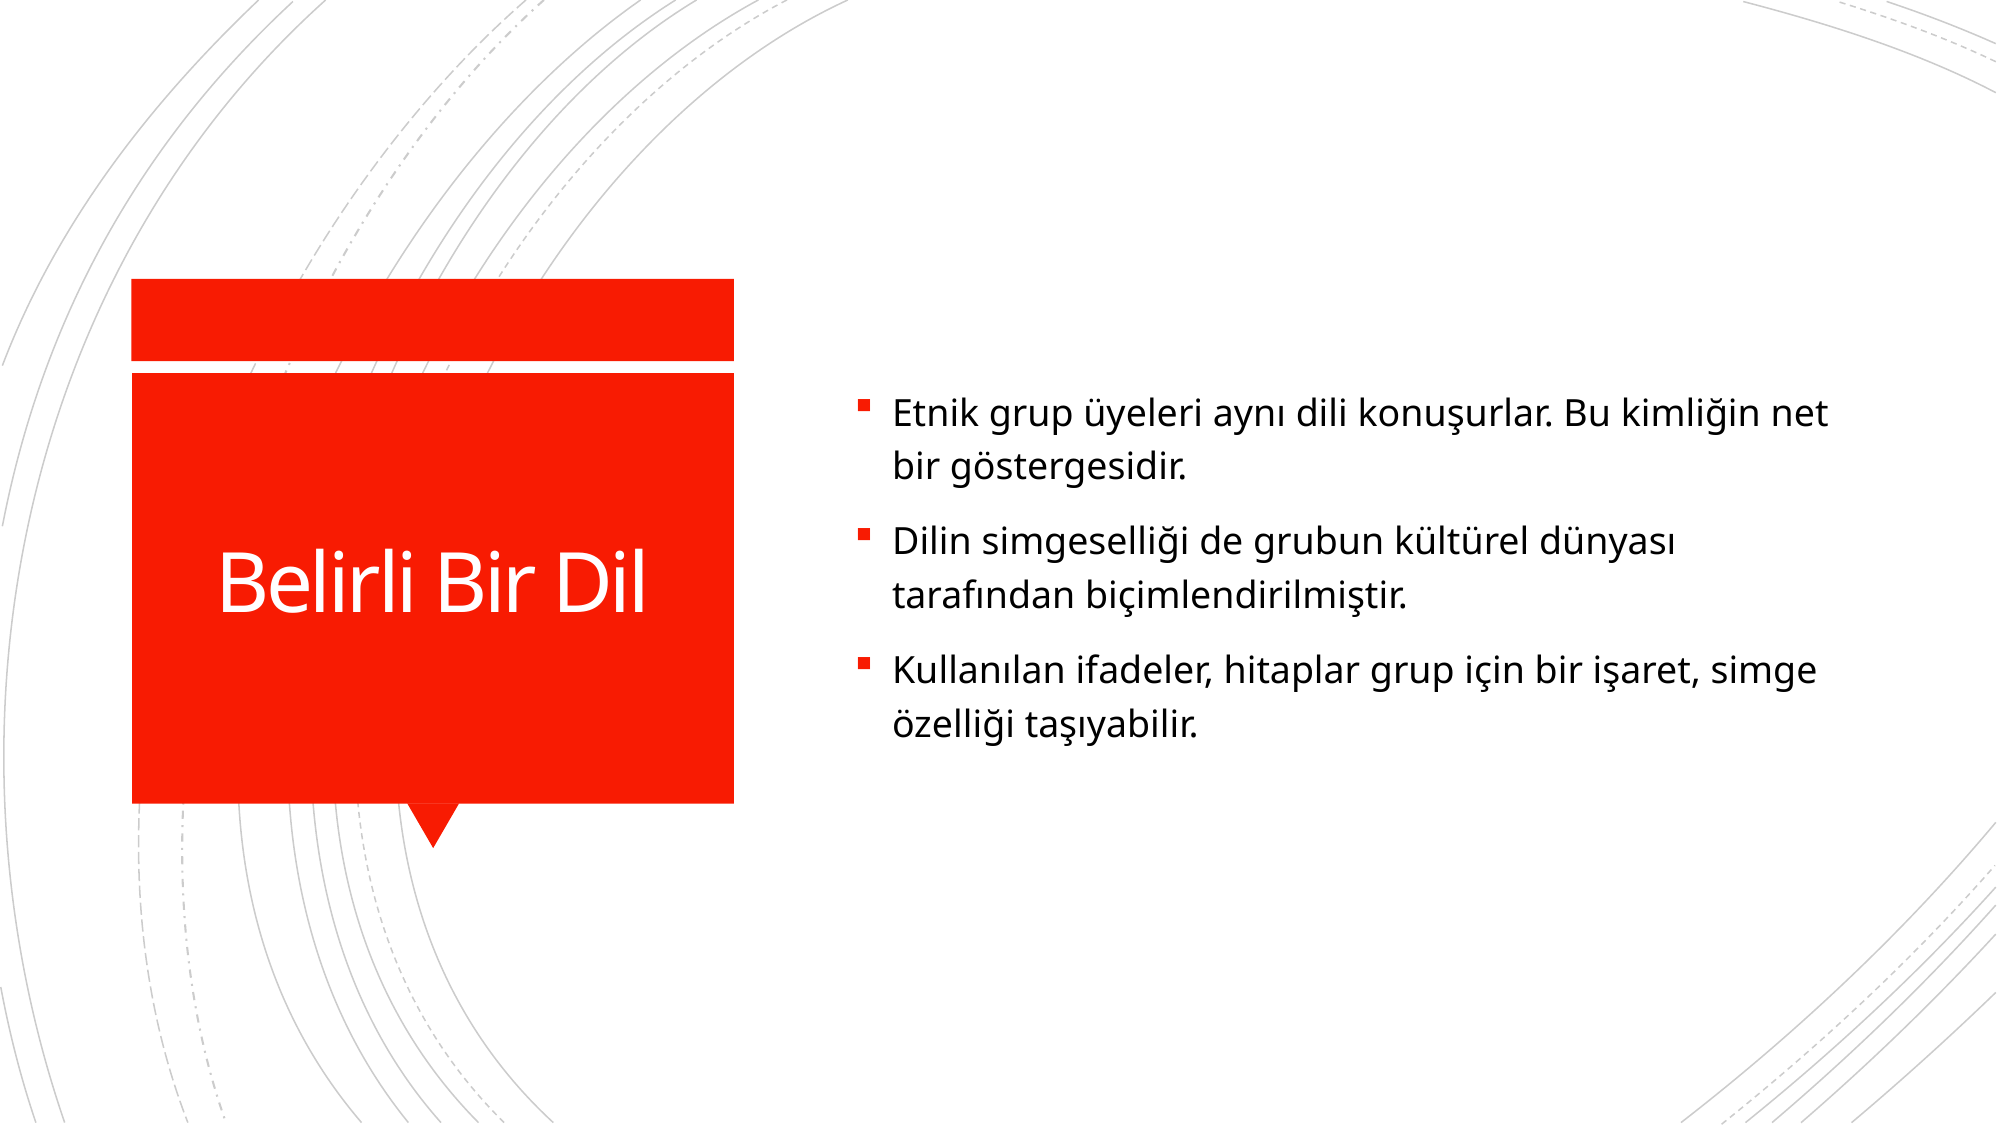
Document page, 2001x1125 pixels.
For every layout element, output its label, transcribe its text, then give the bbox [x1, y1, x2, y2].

list Etnik grup üyeleri aynı dili konuşurlar. Bu kimliğin net bir göstergesidir. Dilin simgeselliği de grubun kültürel dünyası tarafından biçimlendirilmiştir. Kullanılan ifadeler, hitaplar grup için bir işaret, simge özelliği taşıyabilir. [839, 131, 1871, 993]
title Belirli Bir Dil [145, 385, 720, 789]
